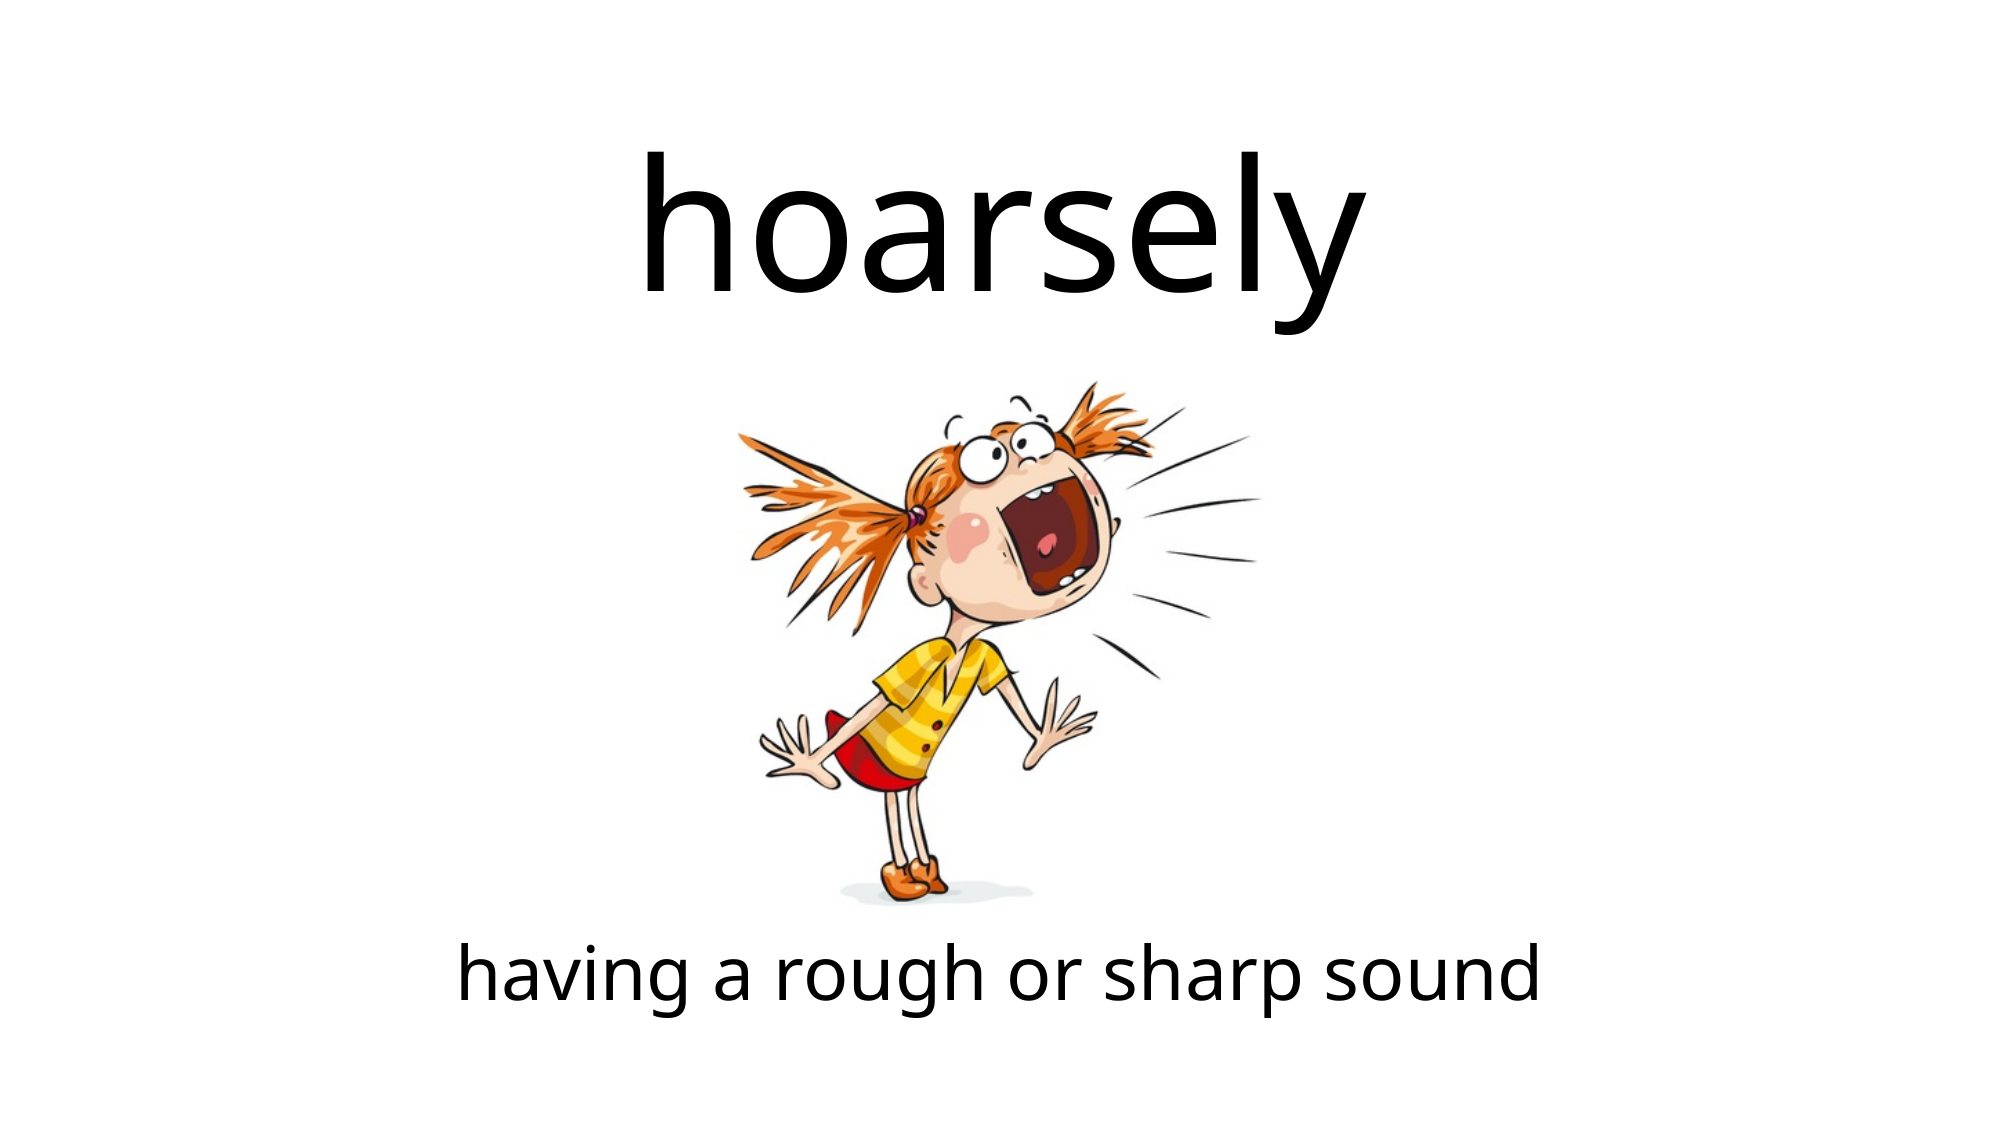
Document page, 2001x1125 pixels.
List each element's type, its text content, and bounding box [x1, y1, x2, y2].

text_box having a rough or sharp sound [249, 918, 1750, 1113]
title hoarsely [249, 184, 1750, 339]
picture [694, 338, 1306, 941]
